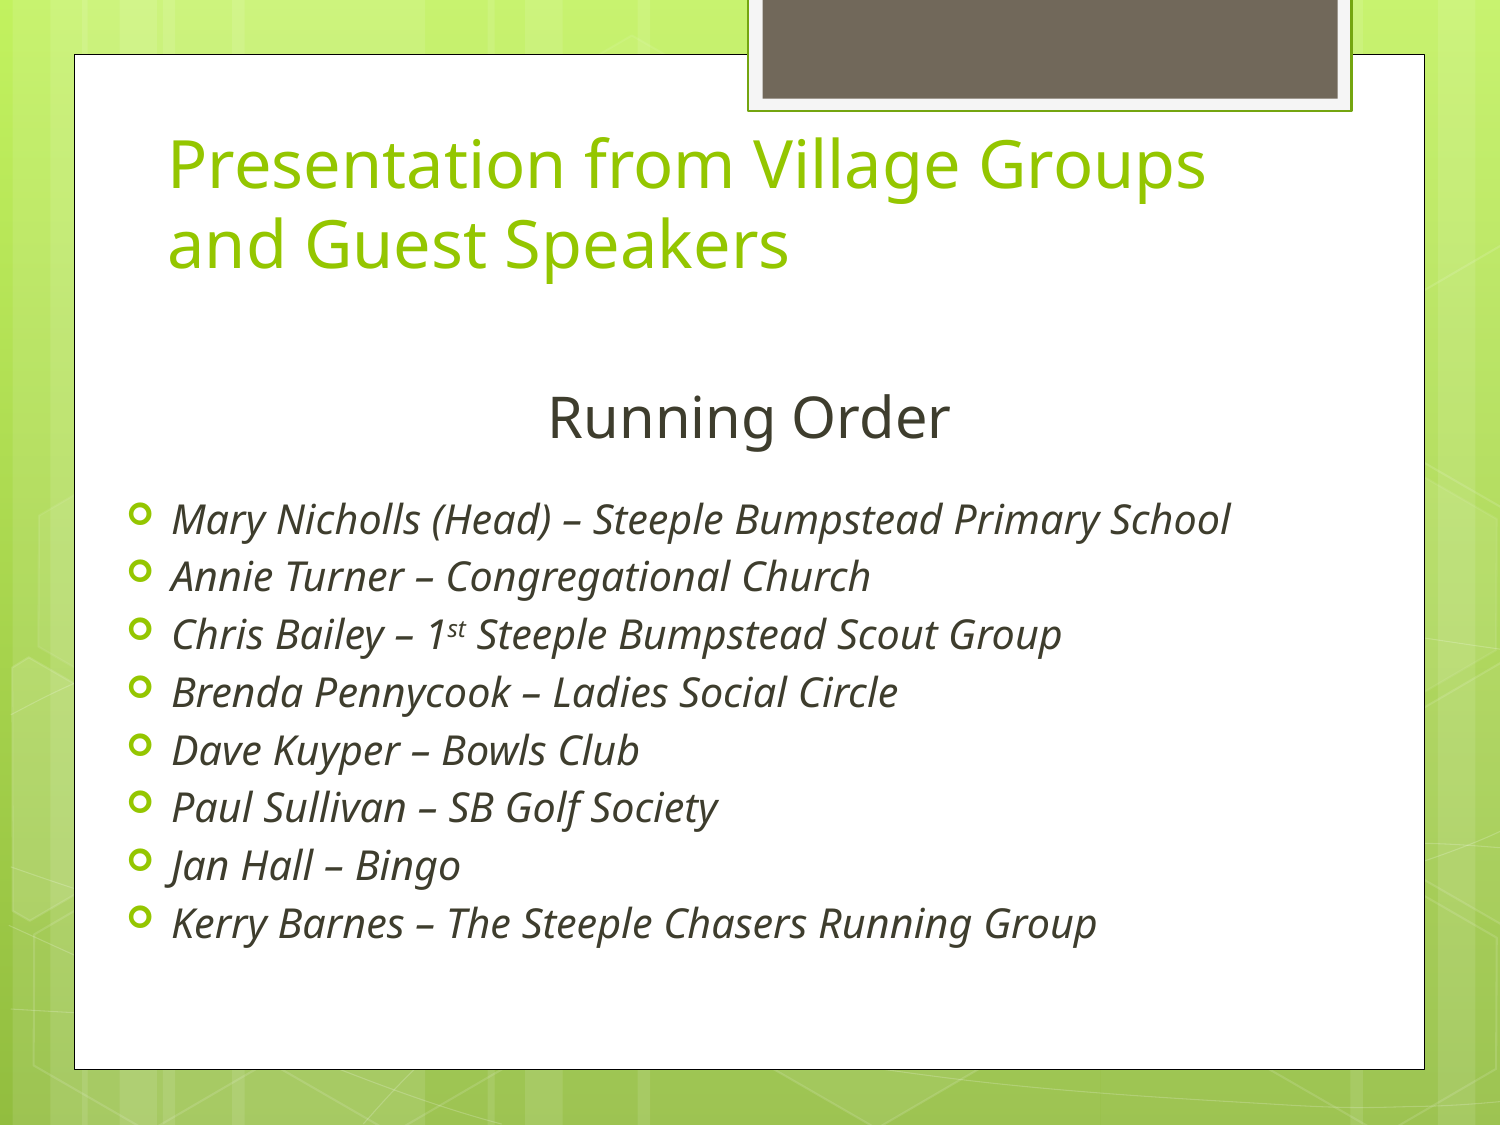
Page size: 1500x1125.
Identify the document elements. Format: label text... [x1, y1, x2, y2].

list Running Order Mary Nicholls (Head) – Steeple Bumpstead Primary School Annie Turner – Congregational Church Chris Bailey – 1st Steeple Bumpstead Scout Group Brenda Pennycook – Ladies Social Circle Dave Kuyper – Bowls Club Paul Sullivan – SB Golf Society Jan Hall – Bingo Kerry Barnes – The Steeple Chasers Running Group [100, 373, 1388, 957]
title Presentation from Village Groups and Guest Speakers [152, 101, 1305, 290]
